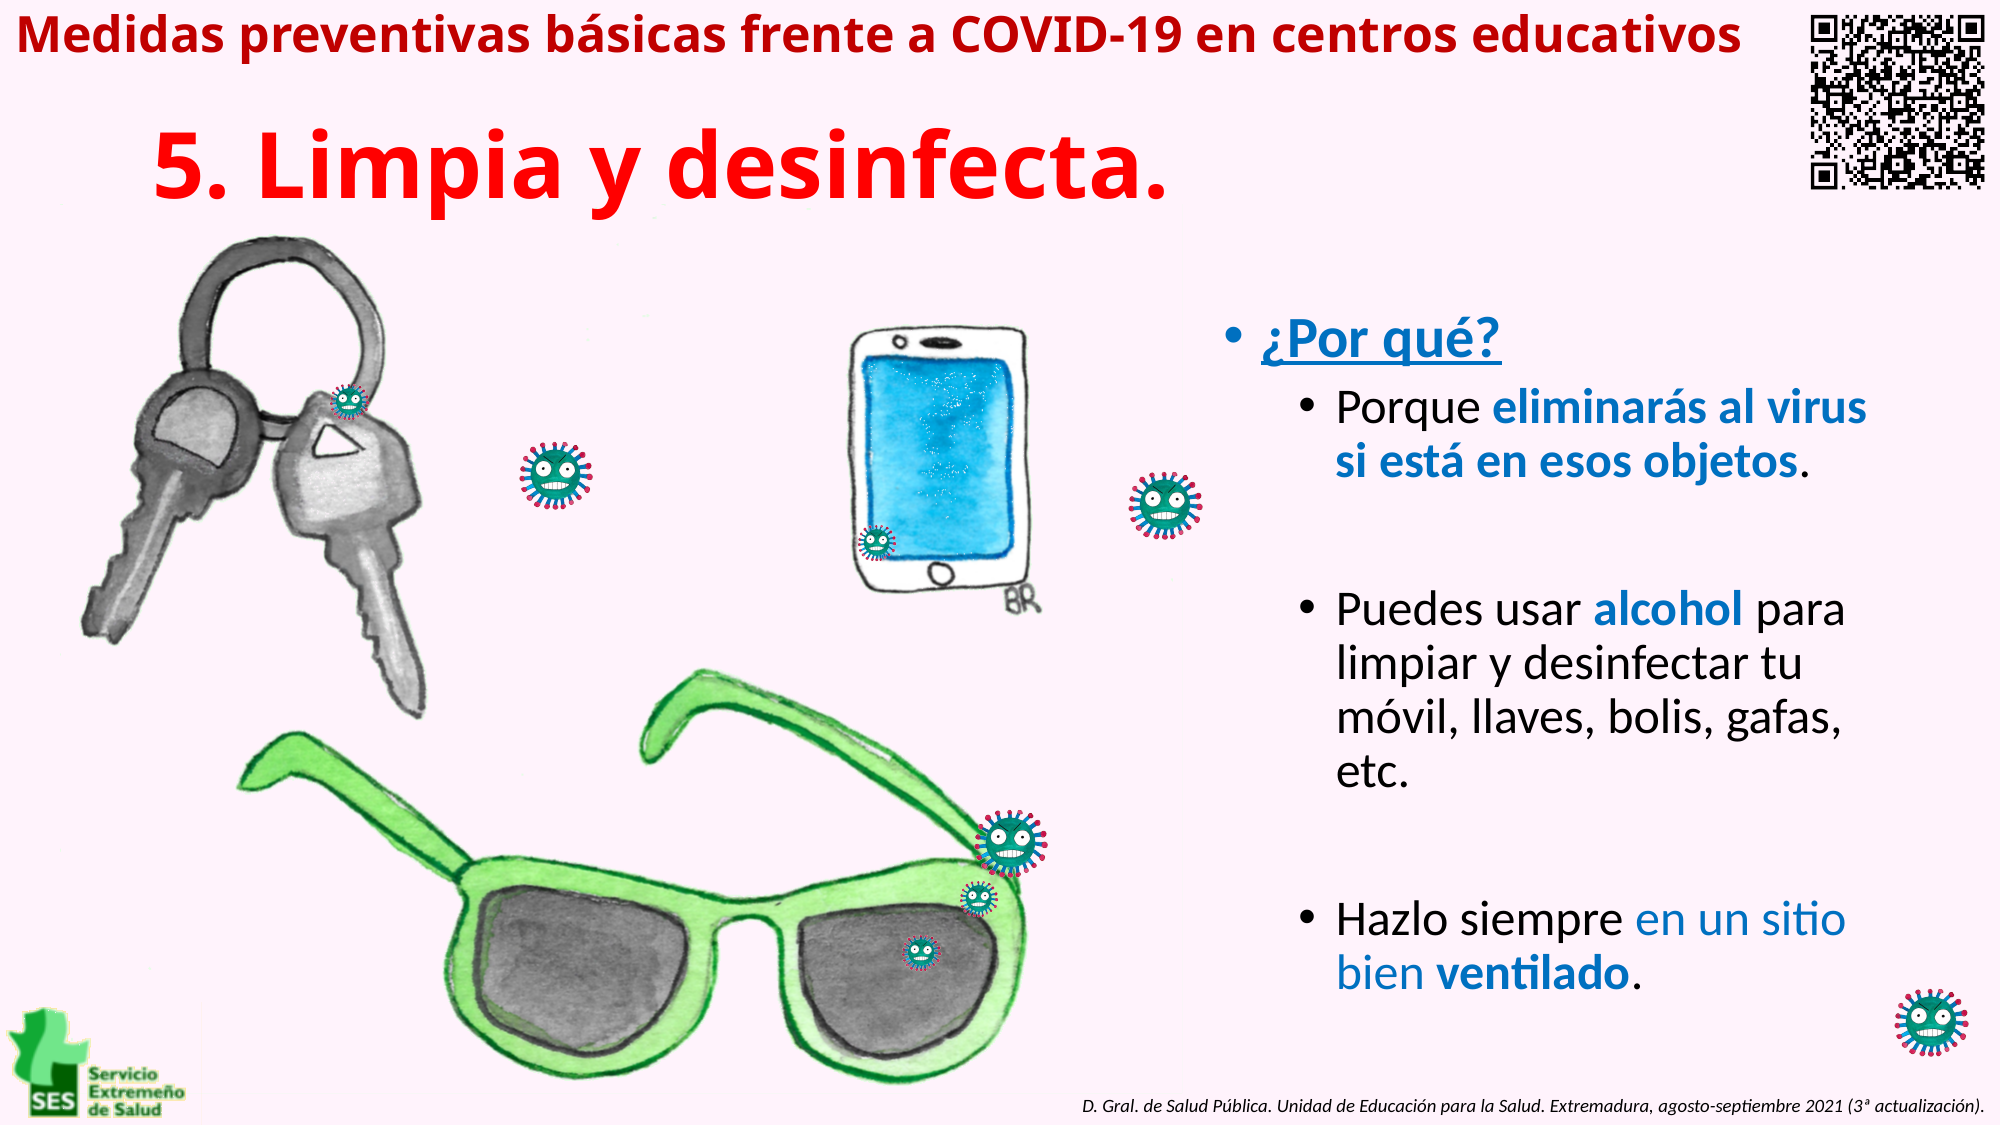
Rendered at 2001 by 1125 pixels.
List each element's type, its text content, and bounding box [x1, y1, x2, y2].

title 5. Limpia y desinfecta. [137, 73, 1863, 278]
picture [1795, 0, 2000, 205]
text_box Medidas preventivas básicas frente a COVID-19 en centros educativos [0, 0, 1795, 73]
picture [0, 204, 1206, 1125]
list ¿Por qué? Porque eliminarás al virus si está en esos objetos. Puedes usar alcohol para limpiar y desinfectar tu móvil, llaves, bolis, gafas, etc. Hazlo siempre en un sitio bien ventilado. [1208, 299, 1892, 1014]
text_box D. Gral. de Salud Pública. Unidad de Educación para la Salud. Extremadura, agosto-septiembre 2021 (3ª actualización). [780, 1085, 2000, 1124]
picture [1889, 987, 1972, 1060]
